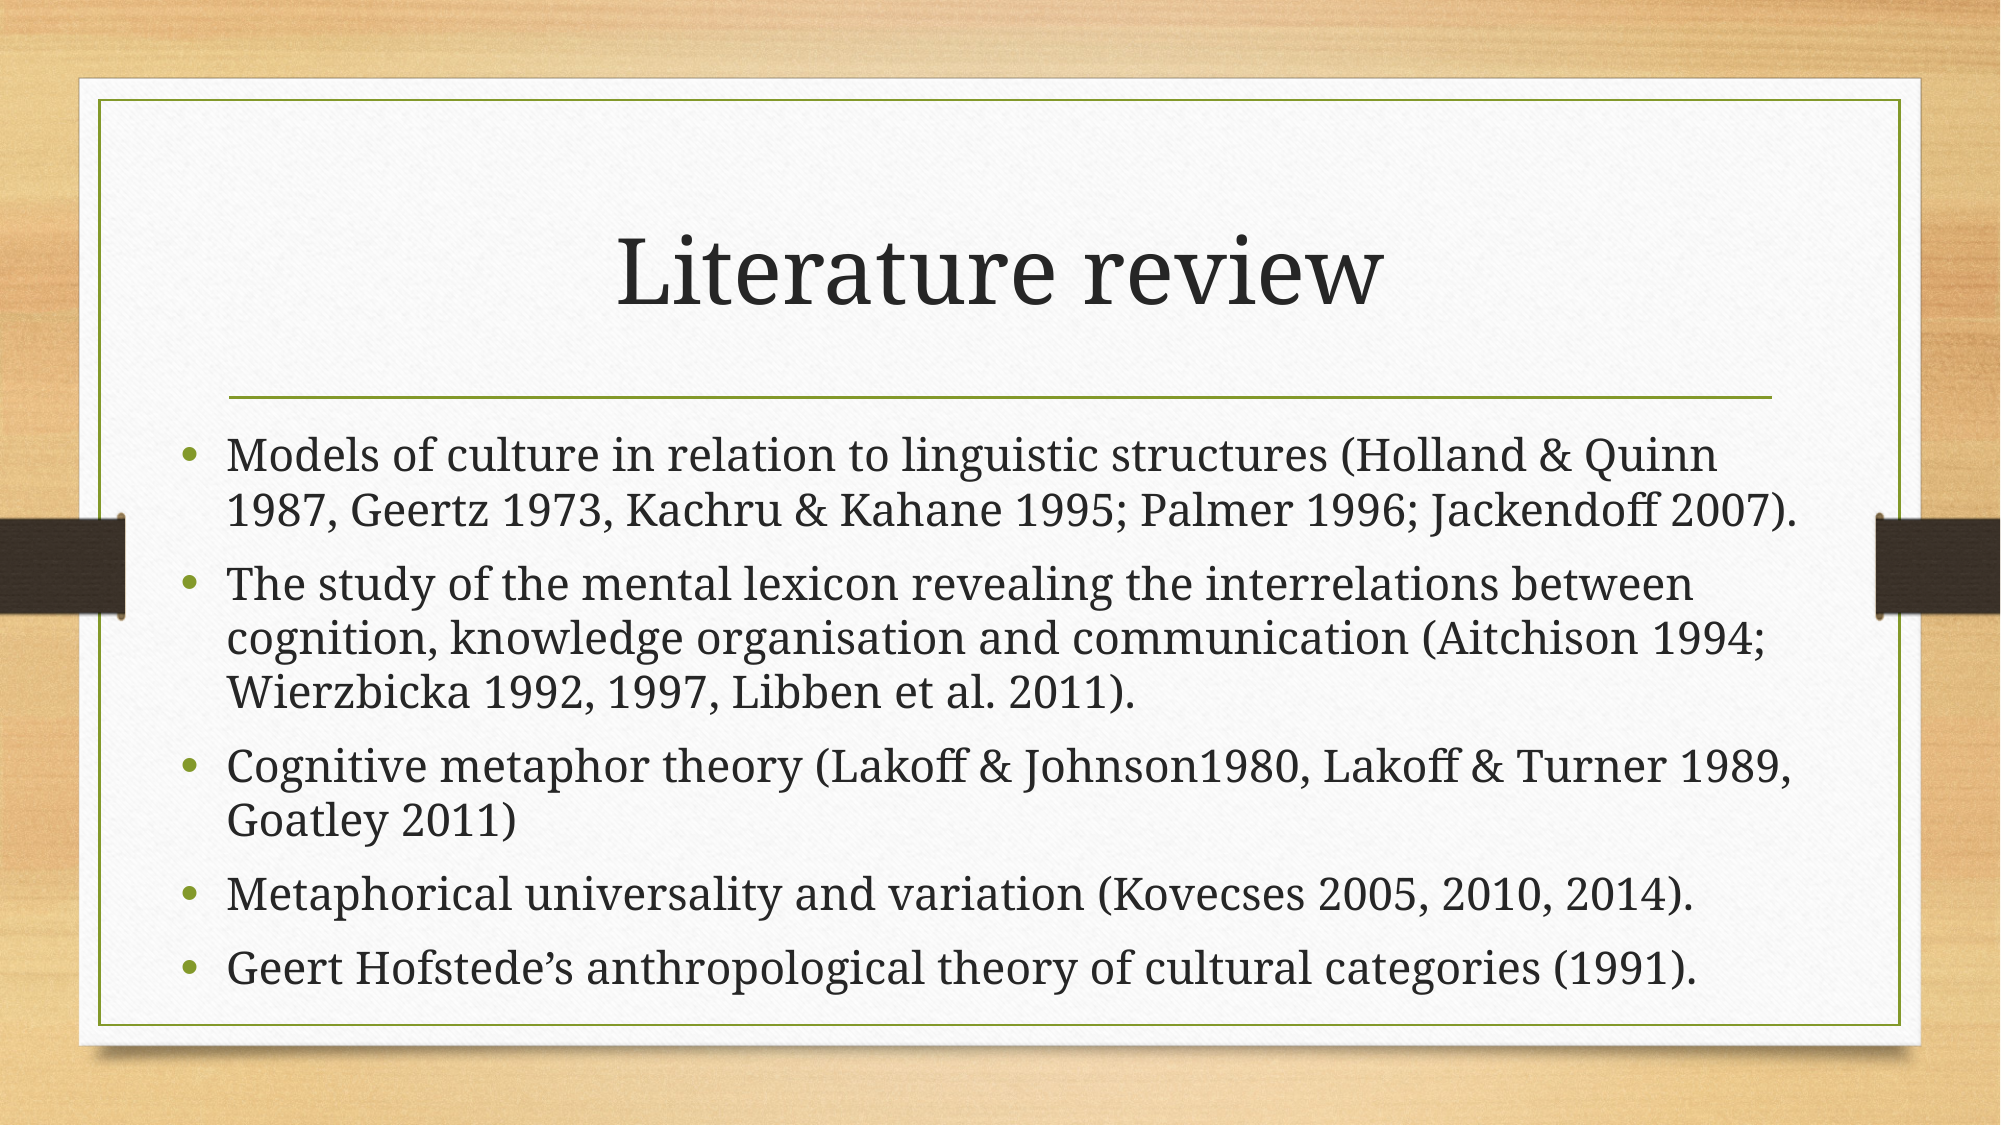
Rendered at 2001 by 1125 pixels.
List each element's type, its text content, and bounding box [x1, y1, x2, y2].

title Literature review [212, 161, 1788, 375]
picture [0, 0, 2001, 1125]
list Models of culture in relation to linguistic structures (Holland & Quinn 1987, Geertz 1973, Kachru & Kahane 1995; Palmer 1996; Jackendoff 2007). The study of the mental lexicon revealing the interrelations between cognition, knowledge organisation and communication (Aitchison 1994; Wierzbicka 1992, 1997, Libben et al. 2011). Cognitive metaphor theory (Lakoff & Johnson1980, Lakoff & Turner 1989, Goatley 2011) Metaphorical universality and variation (Kovecses 2005, 2010, 2014). Geert Hofstede’s anthropological theory of cultural categories (1991). [165, 419, 1844, 1012]
